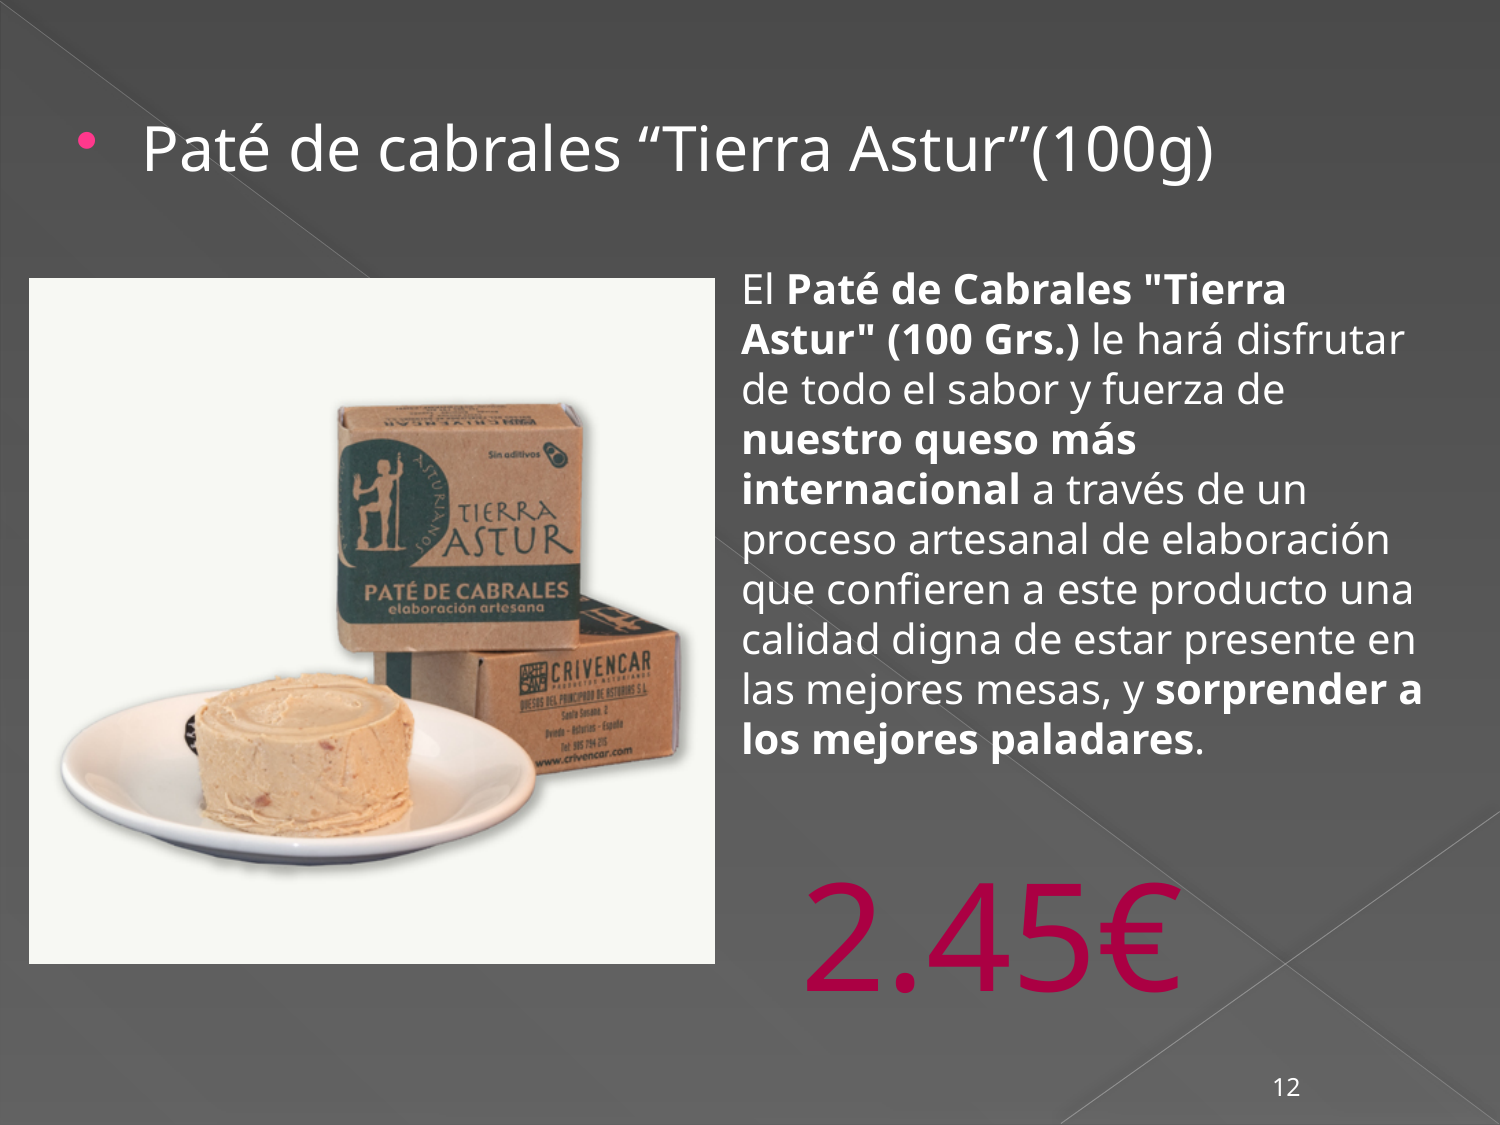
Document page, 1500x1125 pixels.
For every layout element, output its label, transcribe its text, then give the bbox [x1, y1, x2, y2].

text_box 2.45€ [785, 834, 1329, 1029]
text_box El Paté de Cabrales "Tierra Astur" (100 Grs.) le hará disfrutar de todo el sabor y fuerza de nuestro queso más internacional a través de un proceso artesanal de elaboración que confieren a este producto una calidad digna de estar presente en las mejores mesas, y sorprender a los mejores paladares. [726, 255, 1465, 771]
list Paté de cabrales “Tierra Astur”(100g) [53, 101, 1425, 1059]
slide_number 12 [1245, 1063, 1328, 1113]
picture [29, 278, 715, 965]
